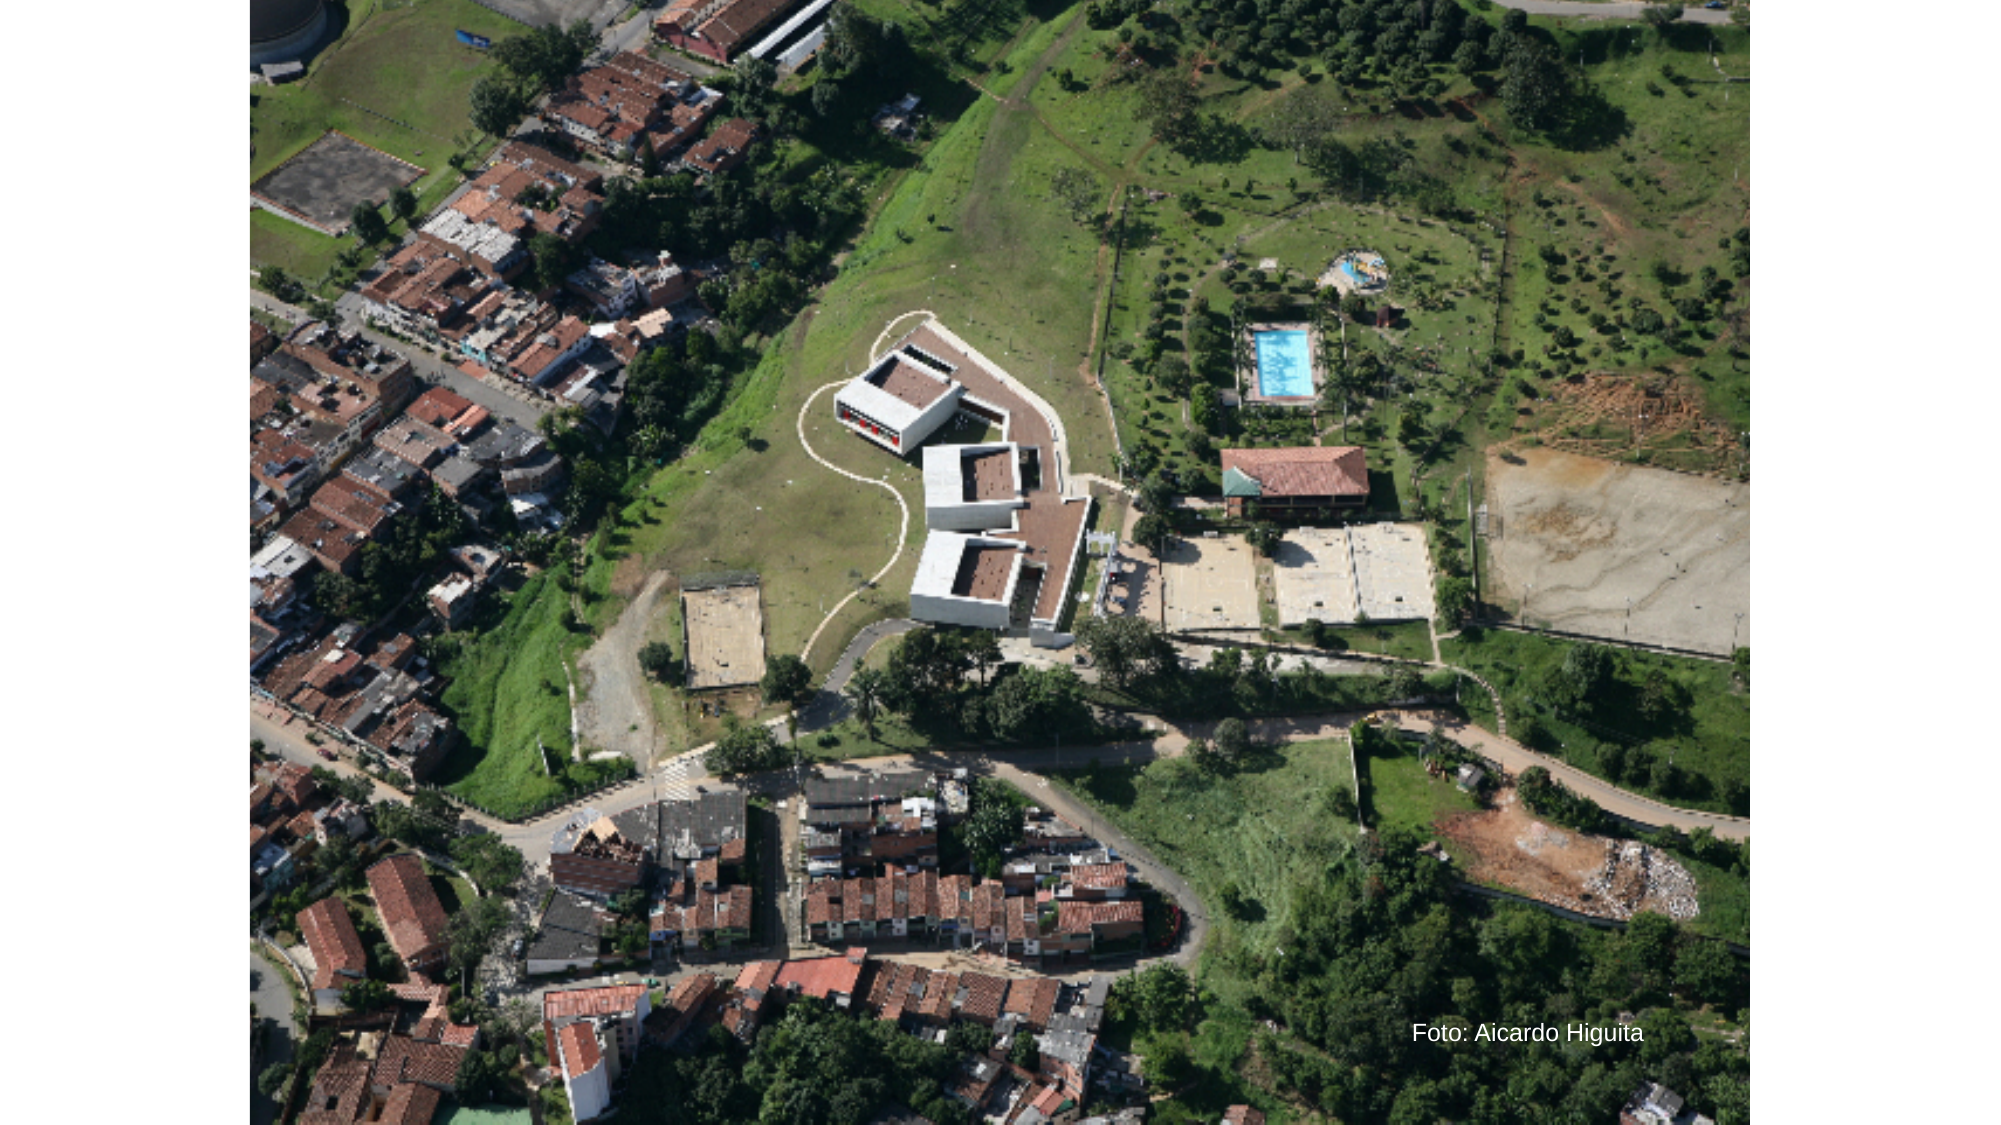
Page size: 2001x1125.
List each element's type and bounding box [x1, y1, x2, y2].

list [249, 0, 1750, 1125]
